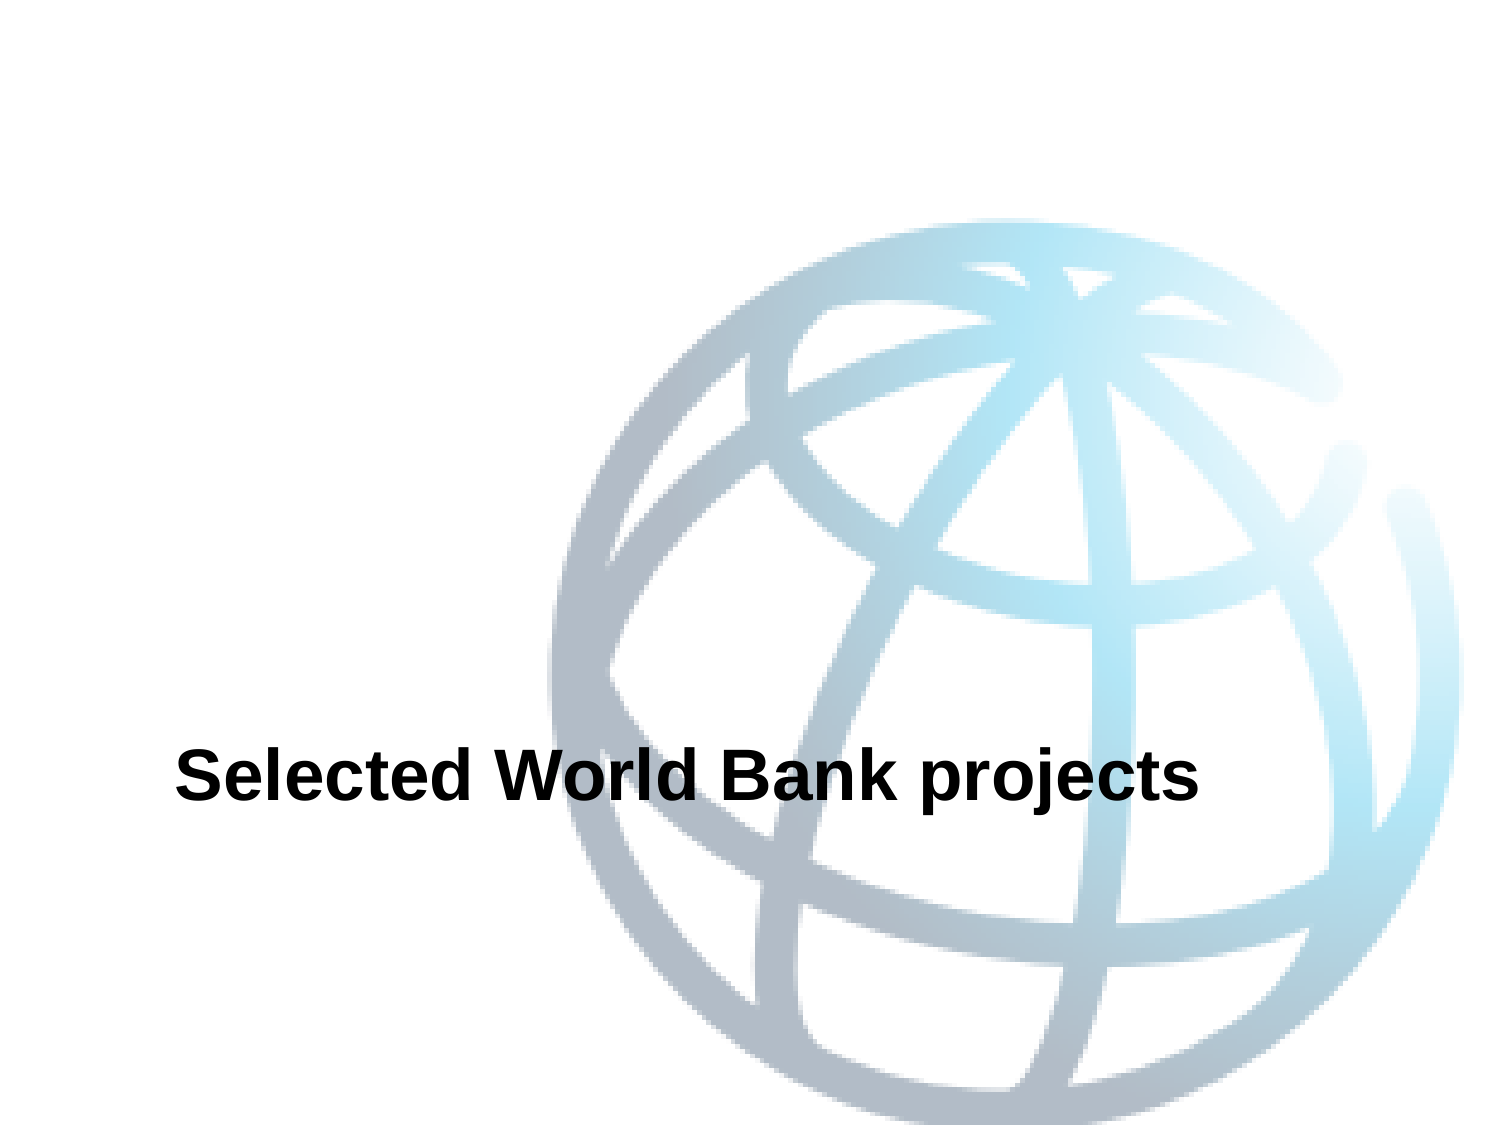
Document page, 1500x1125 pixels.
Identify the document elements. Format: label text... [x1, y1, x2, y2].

title Selected World Bank projects [174, 649, 1412, 816]
